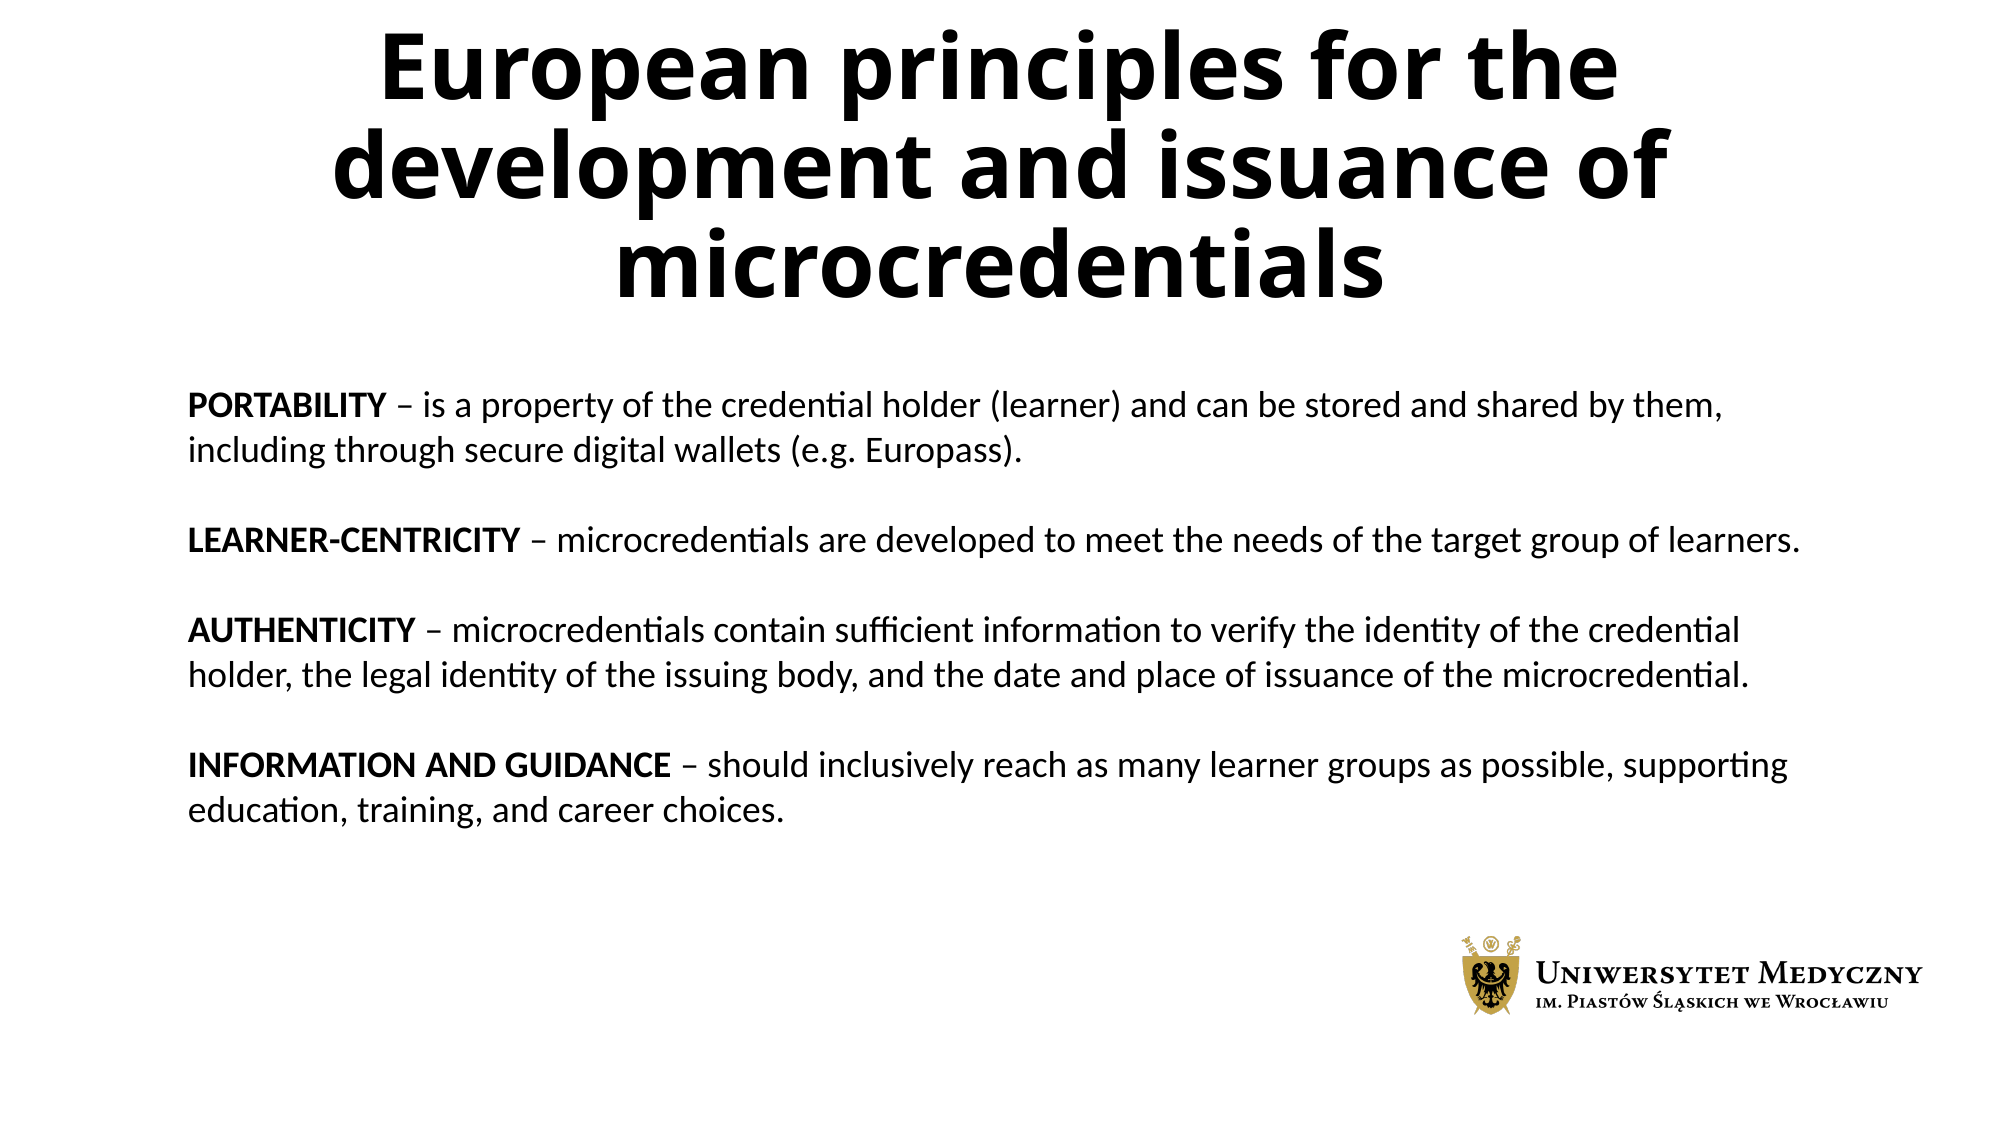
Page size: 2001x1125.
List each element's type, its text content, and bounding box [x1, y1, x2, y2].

text_box PORTABILITY – is a property of the credential holder (learner) and can be stored and shared by them, including through secure digital wallets (e.g. Europass). LEARNER-CENTRICITY – microcredentials are developed to meet the needs of the target group of learners. AUTHENTICITY – microcredentials contain sufficient information to verify the identity of the credential holder, the legal identity of the issuing body, and the date and place of issuance of the microcredential. INFORMATION AND GUIDANCE – should inclusively reach as many learner groups as possible, supporting education, training, and career choices. [173, 327, 1863, 883]
title European principles for the development and issuance of microcredentials [137, 59, 1863, 278]
text_box [174, 600, 204, 750]
picture [1429, 902, 1952, 1044]
